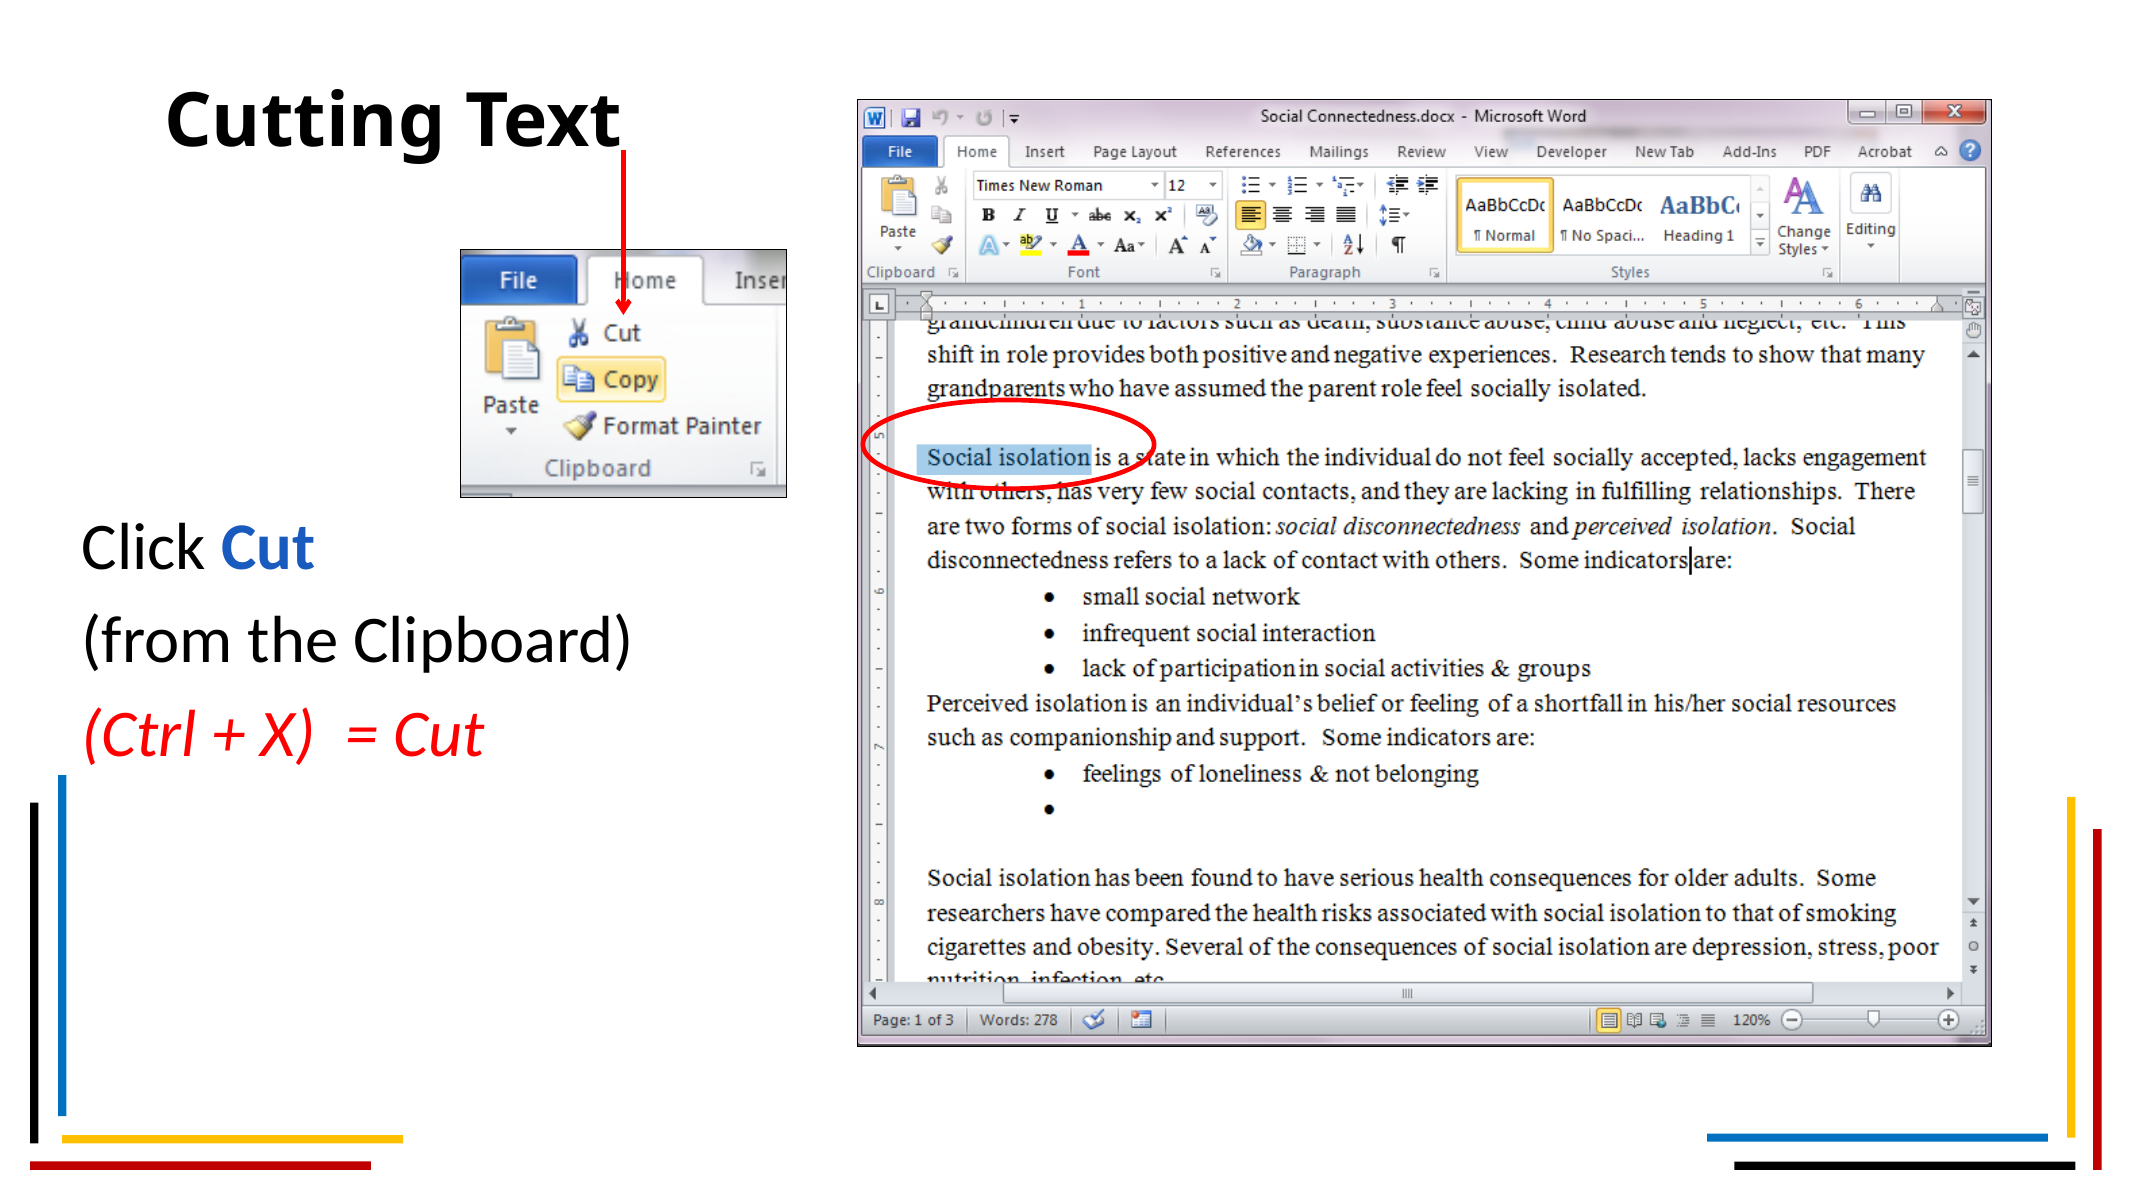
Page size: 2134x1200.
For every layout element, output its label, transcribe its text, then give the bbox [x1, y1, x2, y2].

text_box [857, 99, 1992, 1047]
title Cutting Text [0, 0, 787, 232]
list Click Cut (from the Clipboard) (Ctrl + X) = Cut [66, 494, 806, 836]
picture [460, 249, 787, 498]
